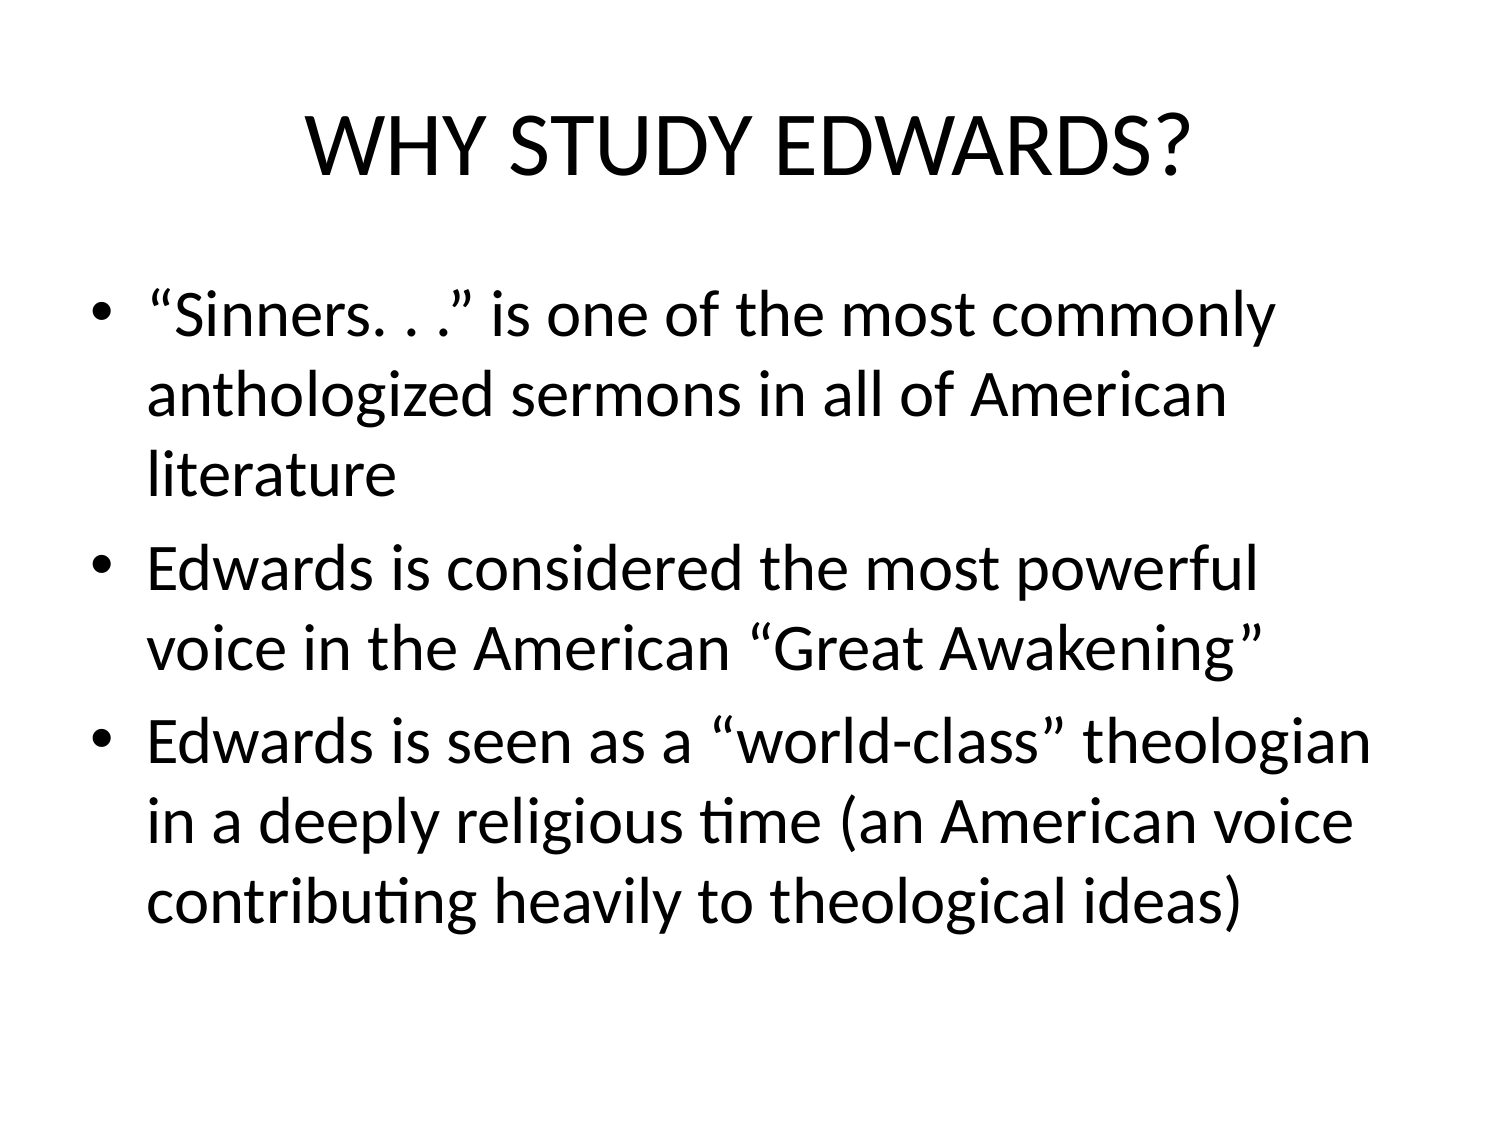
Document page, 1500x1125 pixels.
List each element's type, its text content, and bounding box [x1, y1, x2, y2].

list “Sinners. . .” is one of the most commonly anthologized sermons in all of American literature Edwards is considered the most powerful voice in the American “Great Awakening” Edwards is seen as a “world-class” theologian in a deeply religious time (an American voice contributing heavily to theological ideas) [75, 262, 1425, 1005]
title WHY STUDY EDWARDS? [75, 45, 1425, 233]
